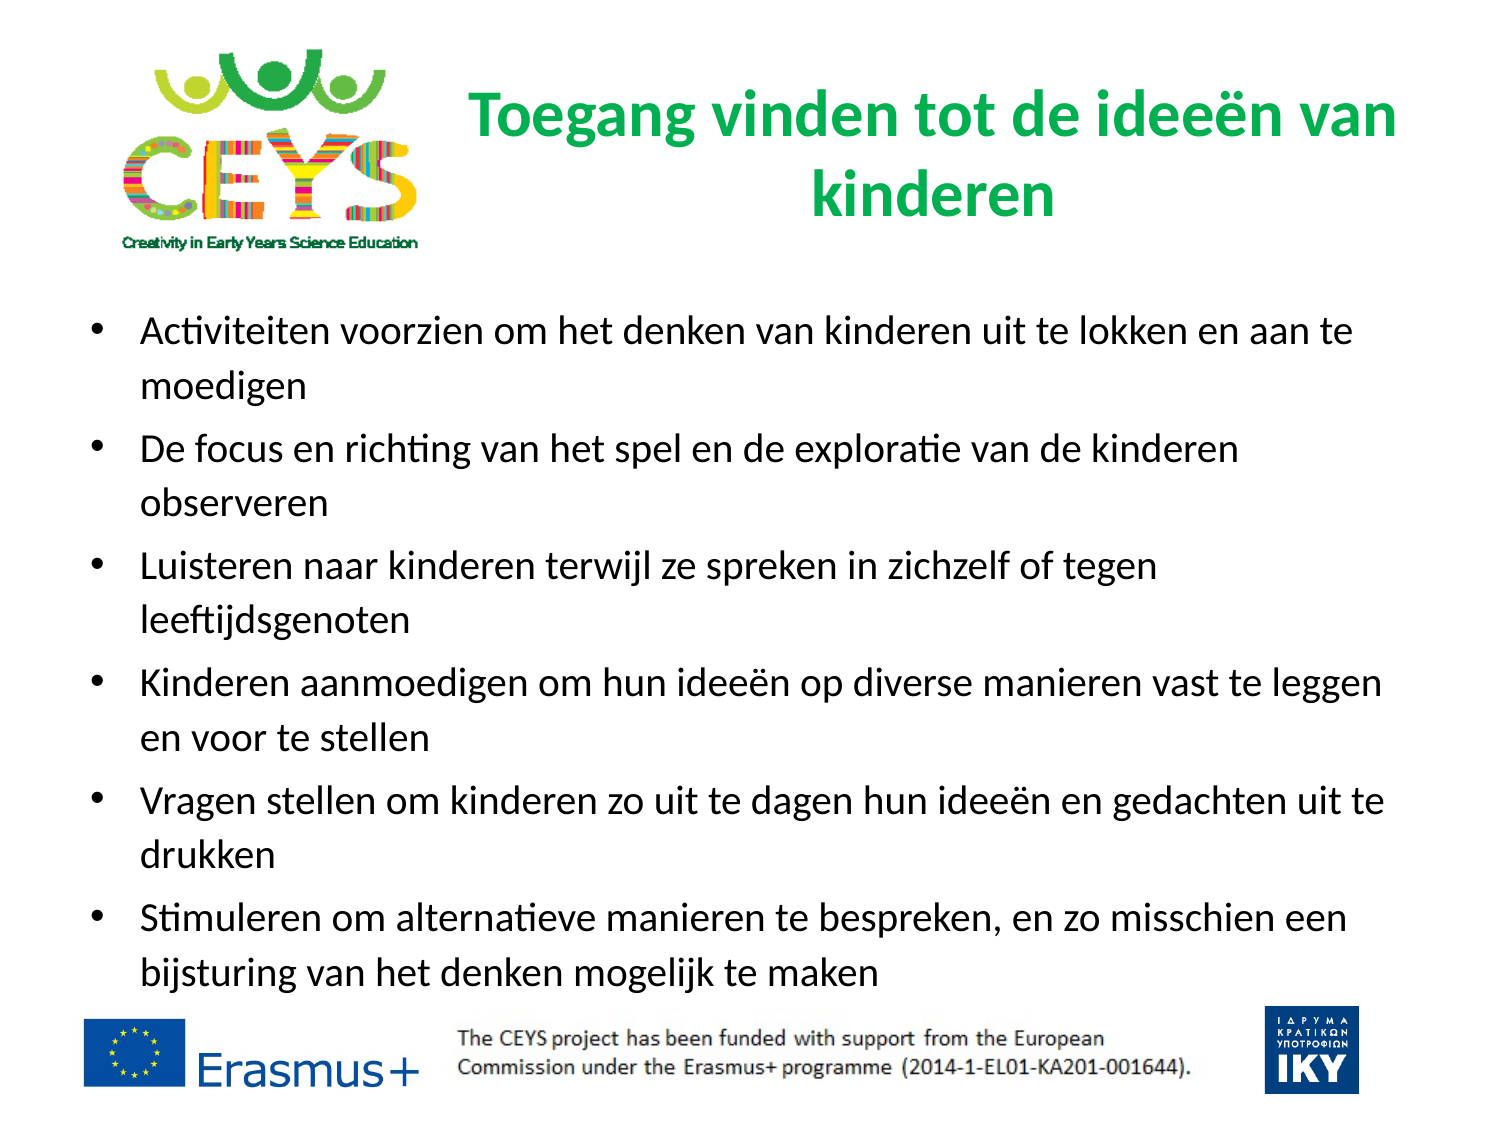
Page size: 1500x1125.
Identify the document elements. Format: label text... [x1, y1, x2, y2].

picture [1264, 1005, 1359, 1094]
list Activiteiten voorzien om het denken van kinderen uit te lokken en aan te moedigen De focus en richting van het spel en de exploratie van de kinderen observeren Luisteren naar kinderen terwijl ze spreken in zichzelf of tegen leeftijdsgenoten Kinderen aanmoedigen om hun ideeën op diverse manieren vast te leggen en voor te stellen Vragen stellen om kinderen zo uit te dagen hun ideeën en gedachten uit te drukken Stimuleren om alternatieve manieren te bespreken, en zo misschien een bijsturing van het denken mogelijk te maken [75, 290, 1425, 1005]
title Toegang vinden tot de ideeën van kinderen [442, 45, 1425, 256]
picture [444, 1008, 1205, 1097]
picture [64, 999, 438, 1106]
